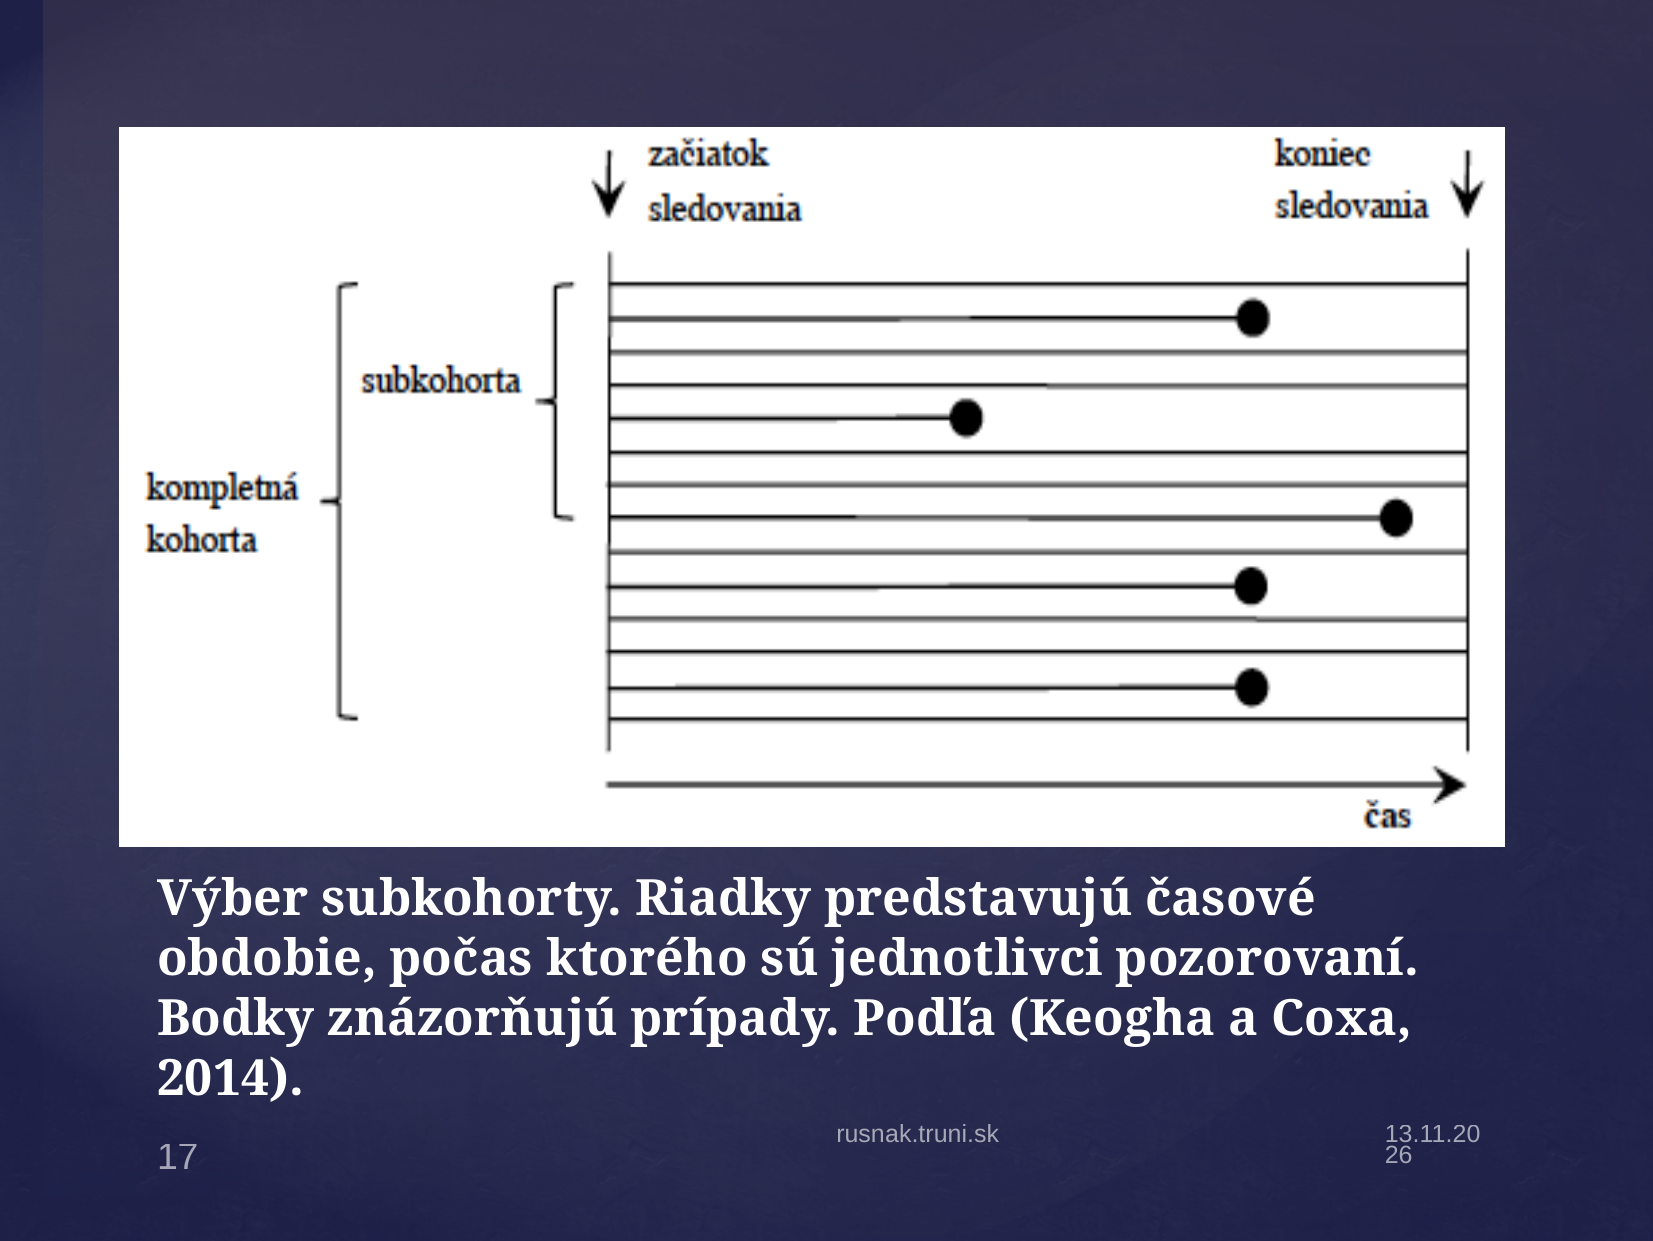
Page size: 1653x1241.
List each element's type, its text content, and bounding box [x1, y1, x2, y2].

picture [118, 126, 1505, 847]
slide_number 17 [140, 1122, 276, 1180]
title Výber subkohorty. Riadky predstavujú časové obdobie, počas ktorého sú jednotlivci pozorovaní. Bodky znázorňujú prípady. Podľa (Keogha a Coxa, 2014). [140, 948, 1505, 1114]
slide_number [1368, 1113, 1502, 1180]
footer rusnak.truni.sk [819, 1113, 1027, 1180]
